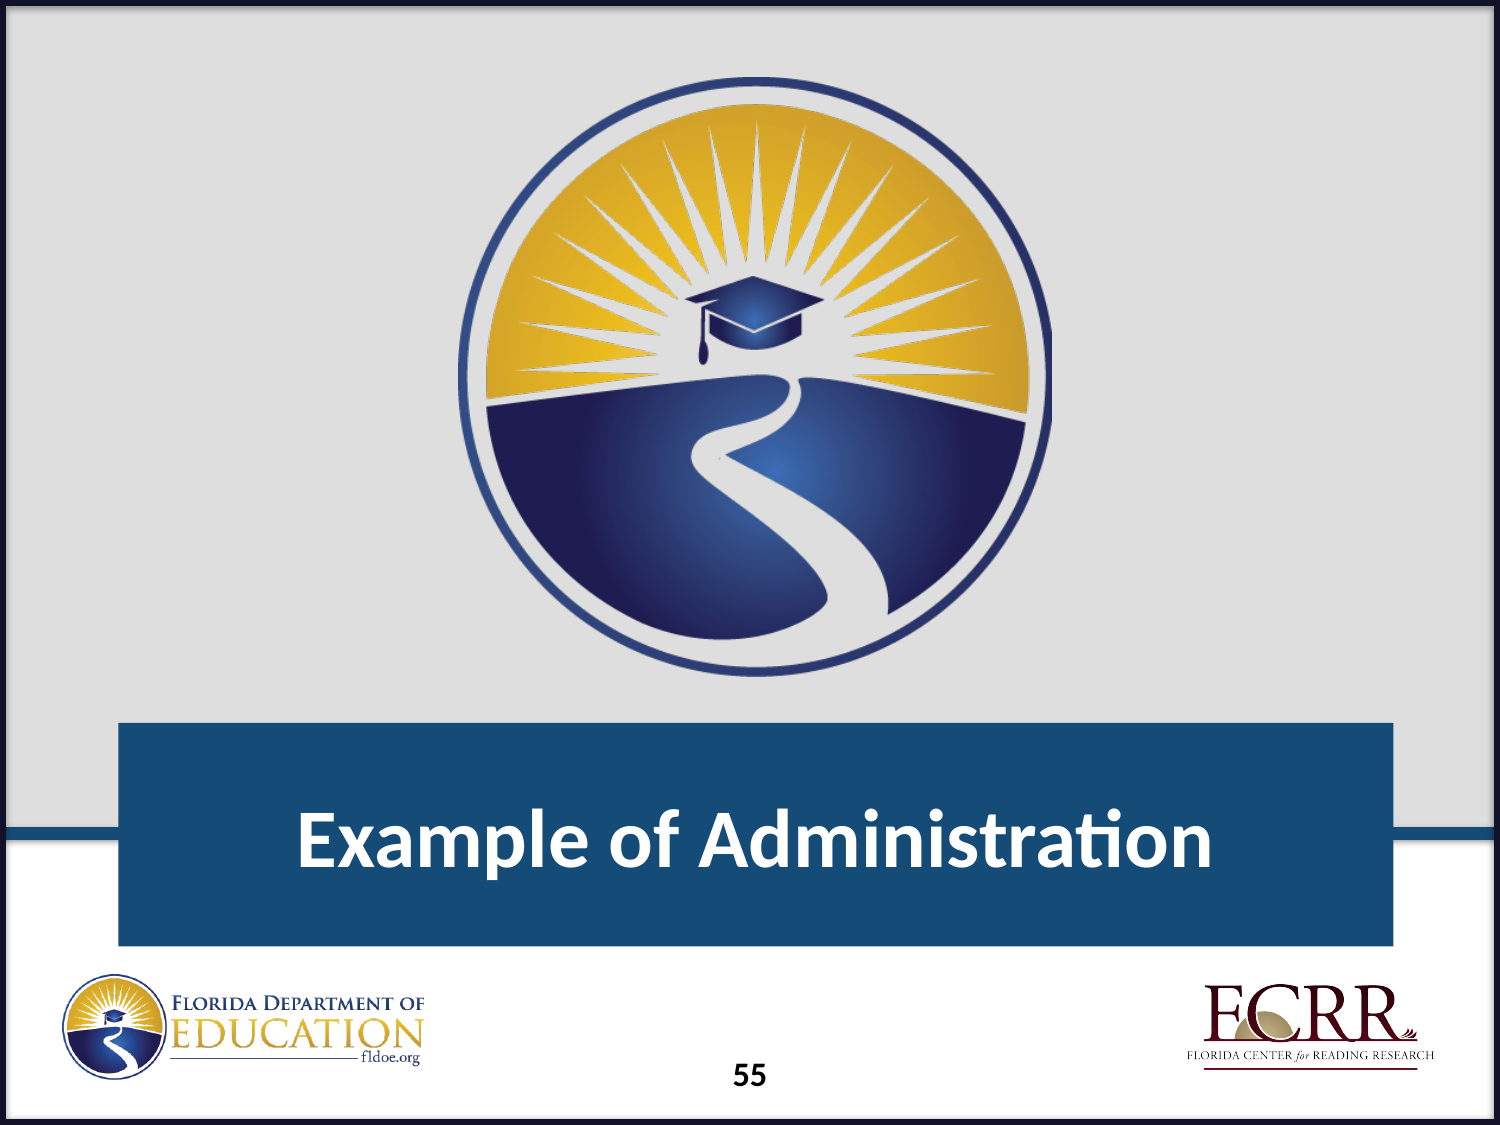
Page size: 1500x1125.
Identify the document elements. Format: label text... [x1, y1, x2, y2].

slide_number 55 [575, 1042, 925, 1103]
picture [458, 76, 1052, 678]
picture [62, 974, 424, 1080]
title Example of Administration [118, 722, 1394, 947]
picture [1187, 984, 1434, 1070]
